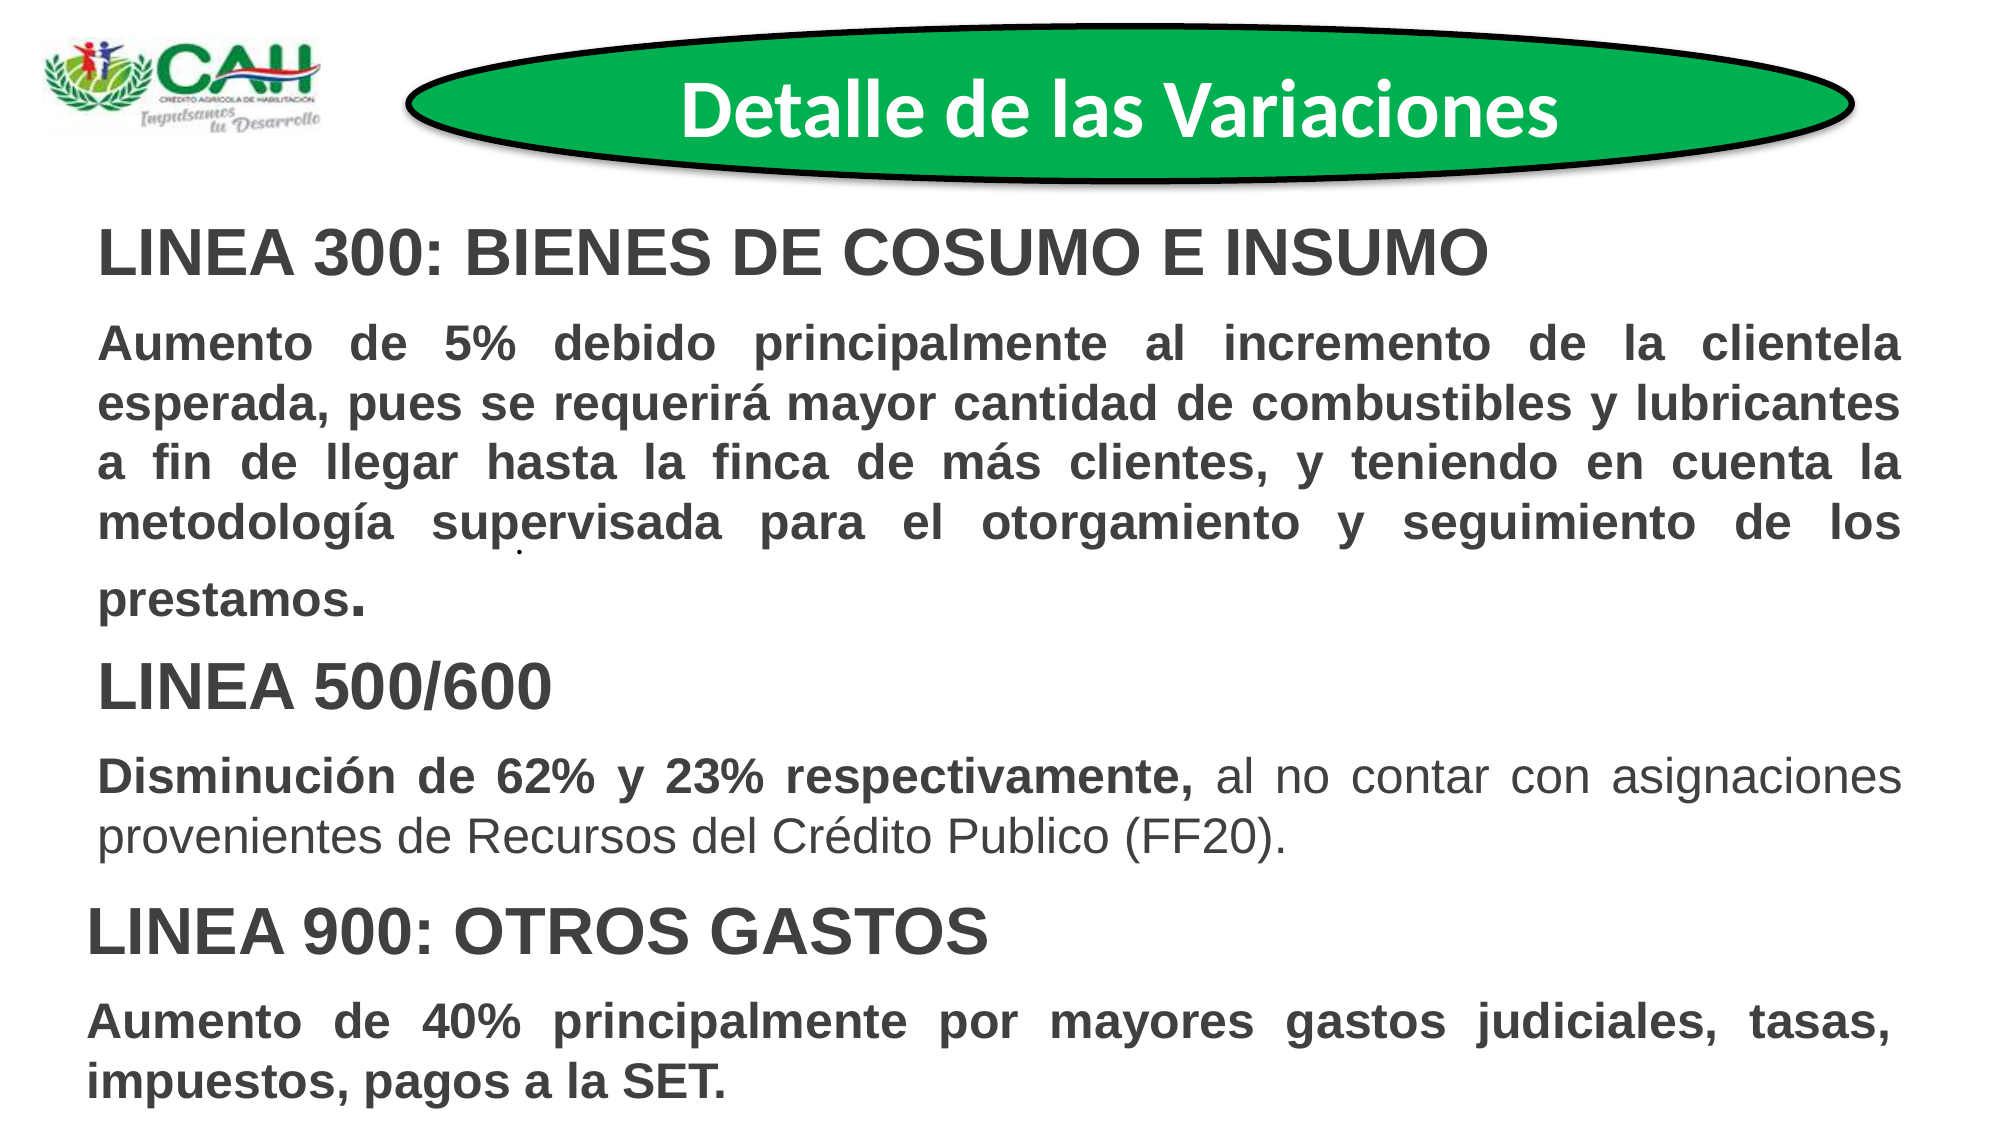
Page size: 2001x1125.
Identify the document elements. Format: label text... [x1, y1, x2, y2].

text_box Detalle de las Variaciones [405, 23, 1855, 185]
picture [41, 37, 321, 133]
text_box LINEA 300: BIENES DE COSUMO E INSUMO Aumento de 5% debido principalmente al incremento de la clientela esperada, pues se requerirá mayor cantidad de combustibles y lubricantes a fin de llegar hasta la finca de más clientes, y teniendo en cuenta la metodología supervisada para el otorgamiento y seguimiento de los prestamos. [82, 201, 1918, 635]
text_box [1473, 30, 1861, 37]
text_box LINEA 900: OTROS GASTOS Aumento de 40% principalmente por mayores gastos judiciales, tasas, impuestos, pagos a la SET. [71, 880, 1907, 1116]
text_box LINEA 500/600 Disminución de 62% y 23% respectivamente, al no contar con asignaciones provenientes de Recursos del Crédito Publico (FF20). [82, 635, 1918, 871]
text_box [398, 30, 788, 37]
text_box [392, 37, 1892, 201]
